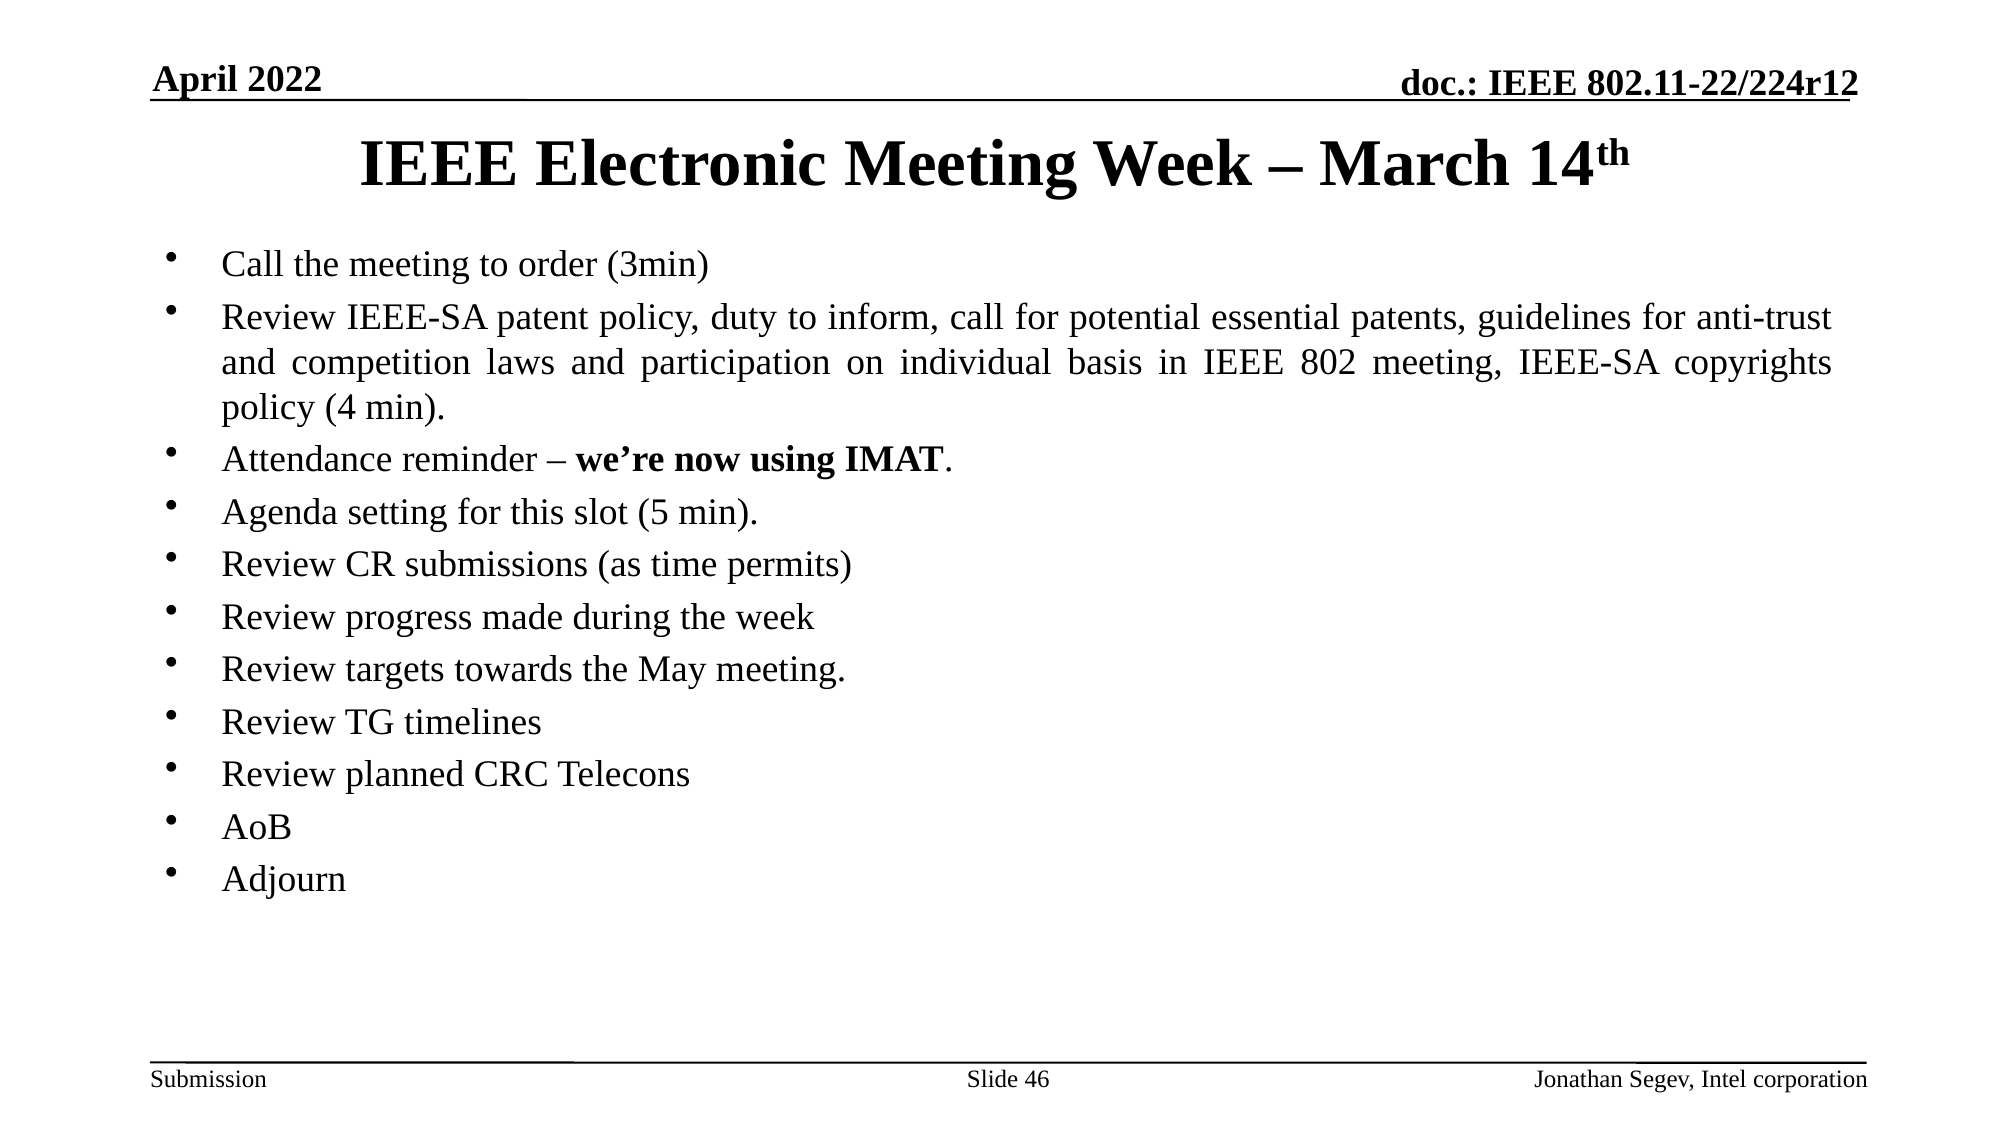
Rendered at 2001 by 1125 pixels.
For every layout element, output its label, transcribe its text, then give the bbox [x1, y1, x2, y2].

slide_number Slide 46 [950, 1061, 1067, 1123]
title IEEE Electronic Meeting Week – March 14th [149, 112, 1850, 205]
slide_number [152, 54, 563, 100]
list Call the meeting to order (3min) Review IEEE-SA patent policy, duty to inform, call for potential essential patents, guidelines for anti-trust and competition laws and participation on individual basis in IEEE 802 meeting, IEEE-SA copyrights policy (4 min). Attendance reminder – we’re now using IMAT. Agenda setting for this slot (5 min). Review CR submissions (as time permits) Review progress made during the week Review targets towards the May meeting. Review TG timelines Review planned CRC Telecons AoB Adjourn [149, 231, 1850, 1000]
footer Jonathan Segev, Intel corporation [1171, 1061, 1869, 1093]
